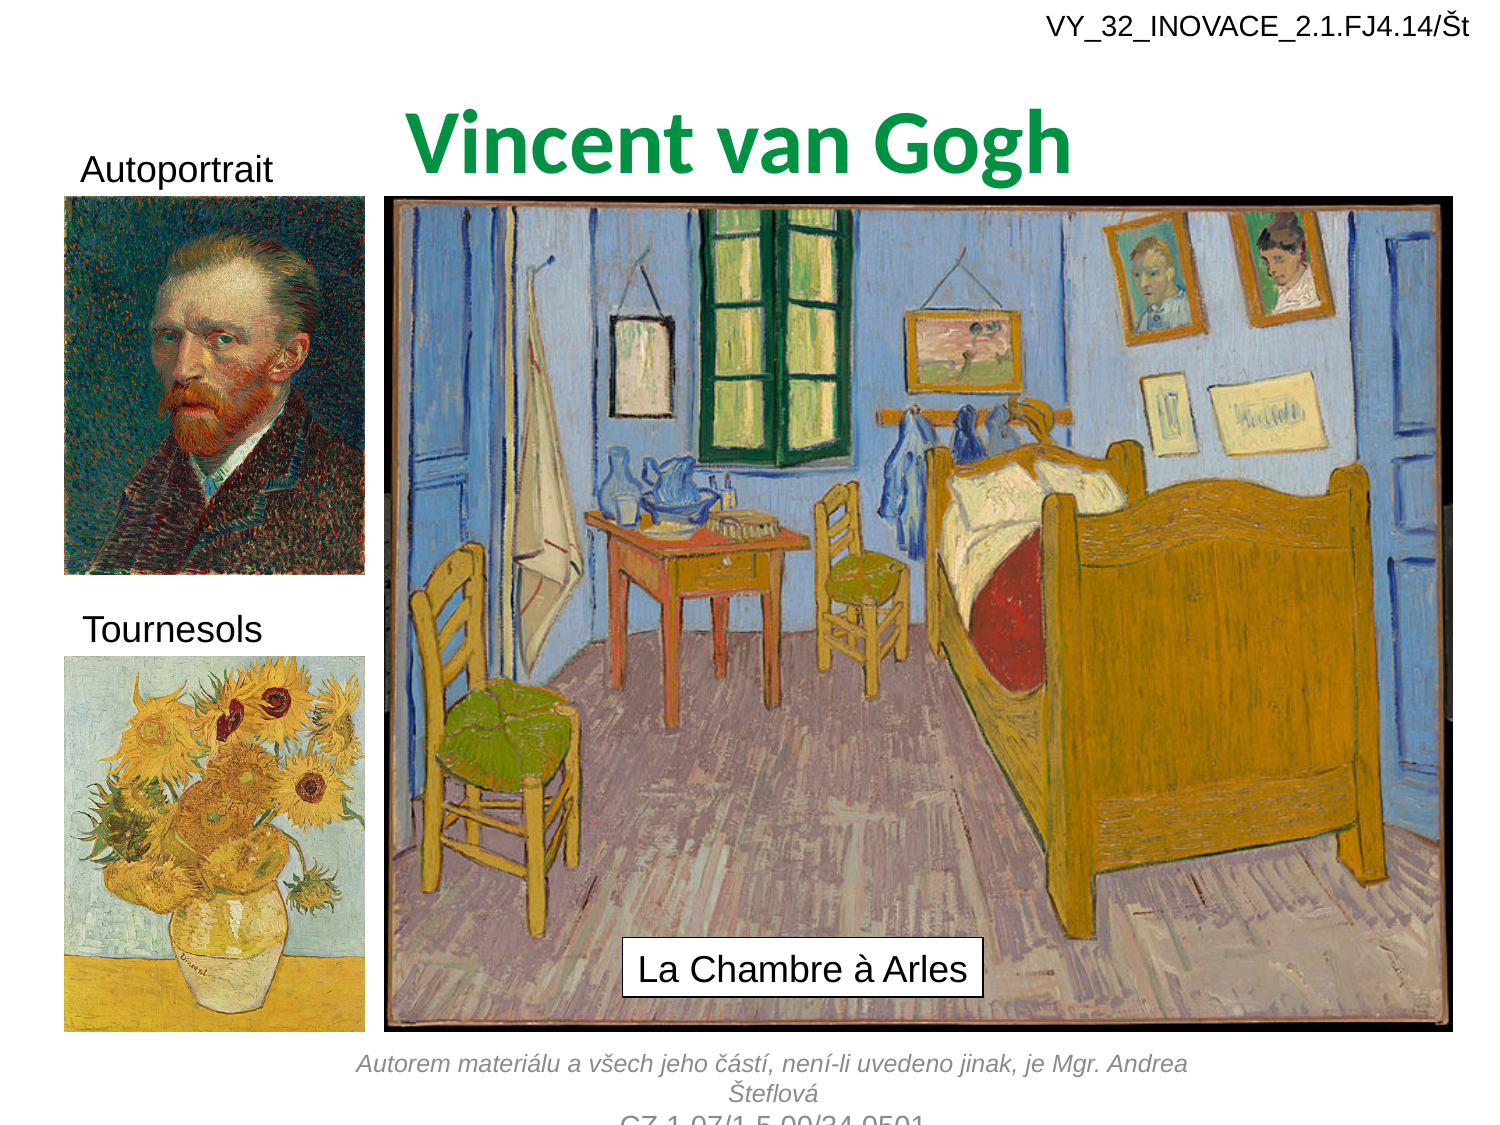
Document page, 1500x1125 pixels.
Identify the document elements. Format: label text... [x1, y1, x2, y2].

picture [64, 656, 365, 1032]
text_box Autoportrait [65, 137, 289, 194]
text_box Autorem materiálu a všech jeho částí, není-li uvedeno jinak, je Mgr. Andrea Šteflová CZ.1.07/1.5.00/34.0501 [292, 1065, 1254, 1125]
title Vincent van Gogh [64, 42, 1416, 231]
picture [384, 196, 1453, 1032]
picture [64, 196, 365, 575]
text_box VY_32_INOVACE_2.1.FJ4.14/Št [1031, 0, 1500, 50]
text_box Tournesols [67, 597, 278, 655]
